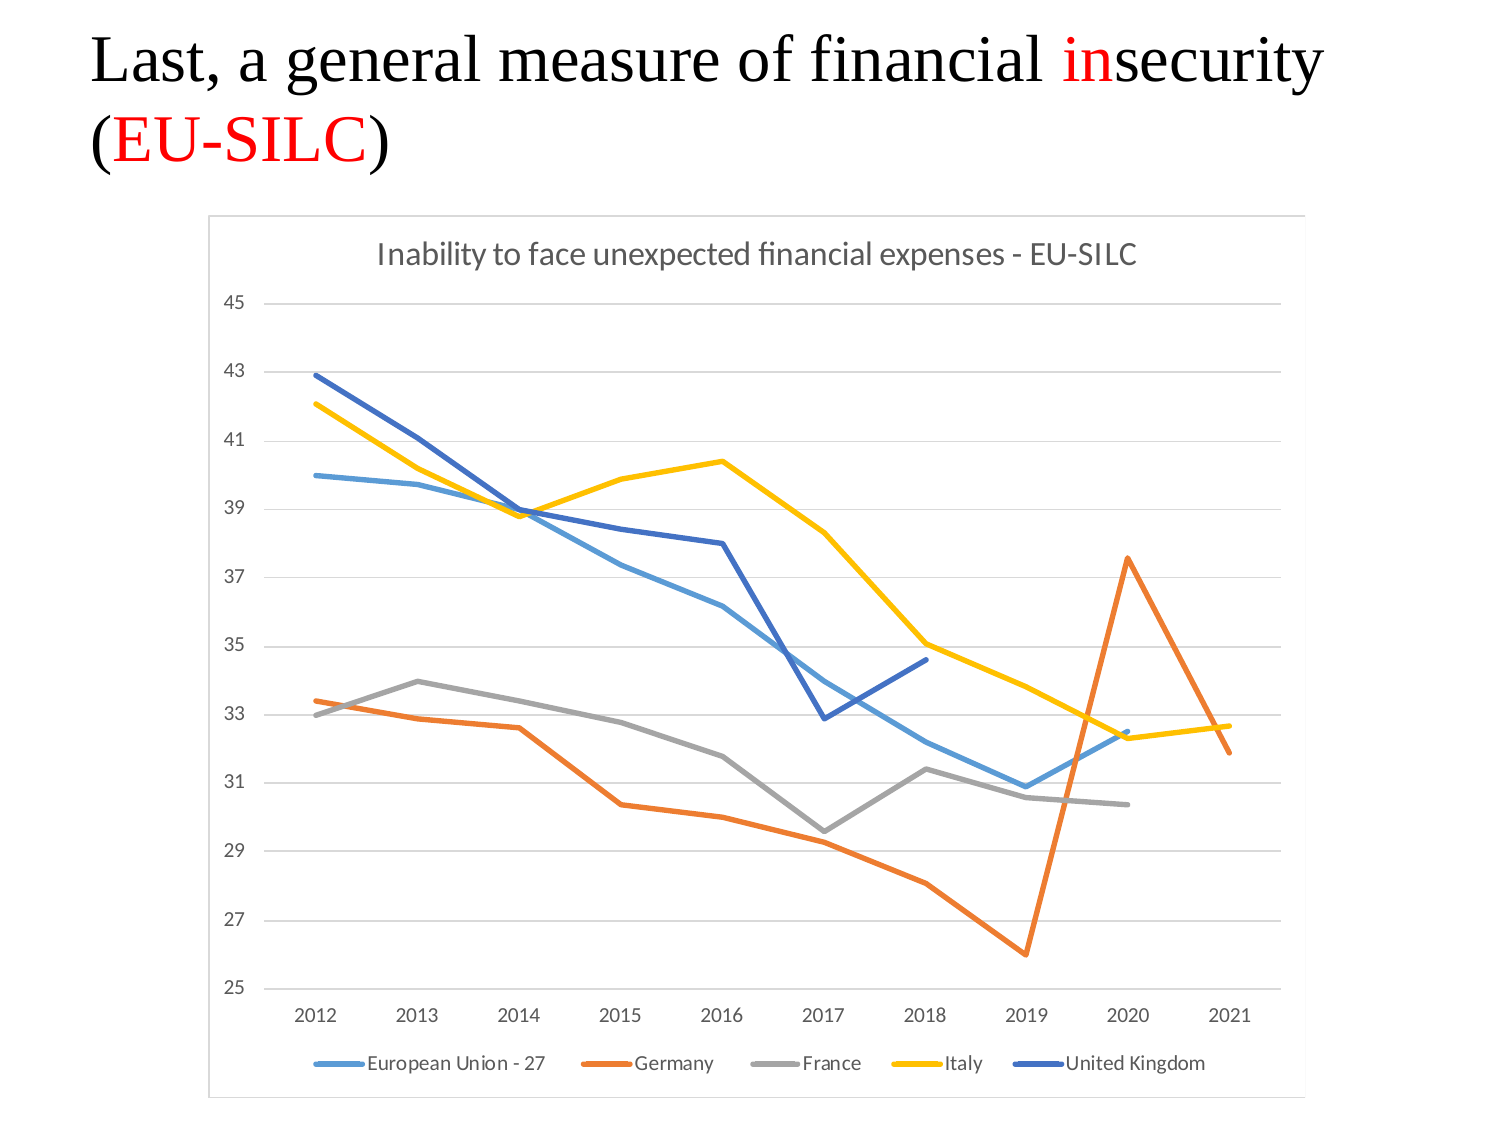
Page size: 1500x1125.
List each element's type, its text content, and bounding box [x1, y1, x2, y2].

text_box Last, a general measure of financial insecurity (EU-SILC) [75, 7, 1402, 183]
picture [207, 214, 1306, 1098]
